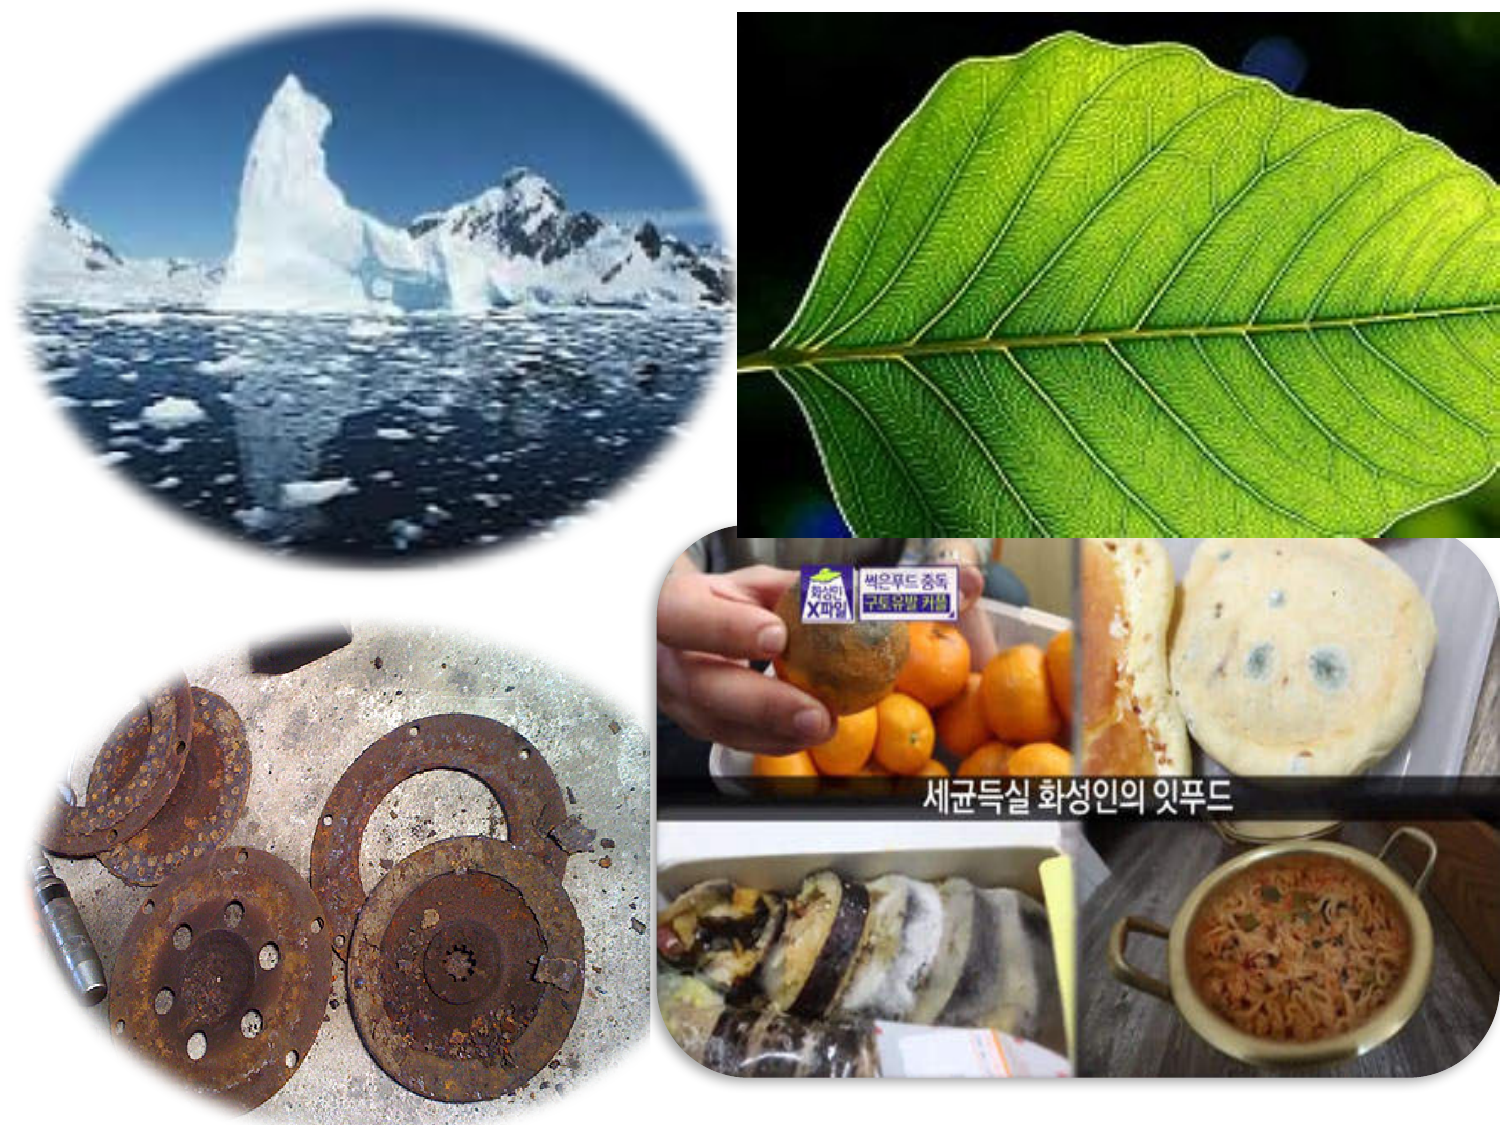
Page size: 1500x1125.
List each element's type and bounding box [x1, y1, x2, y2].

list [656, 524, 1500, 1078]
picture [4, 0, 1500, 587]
picture [16, 610, 738, 1125]
